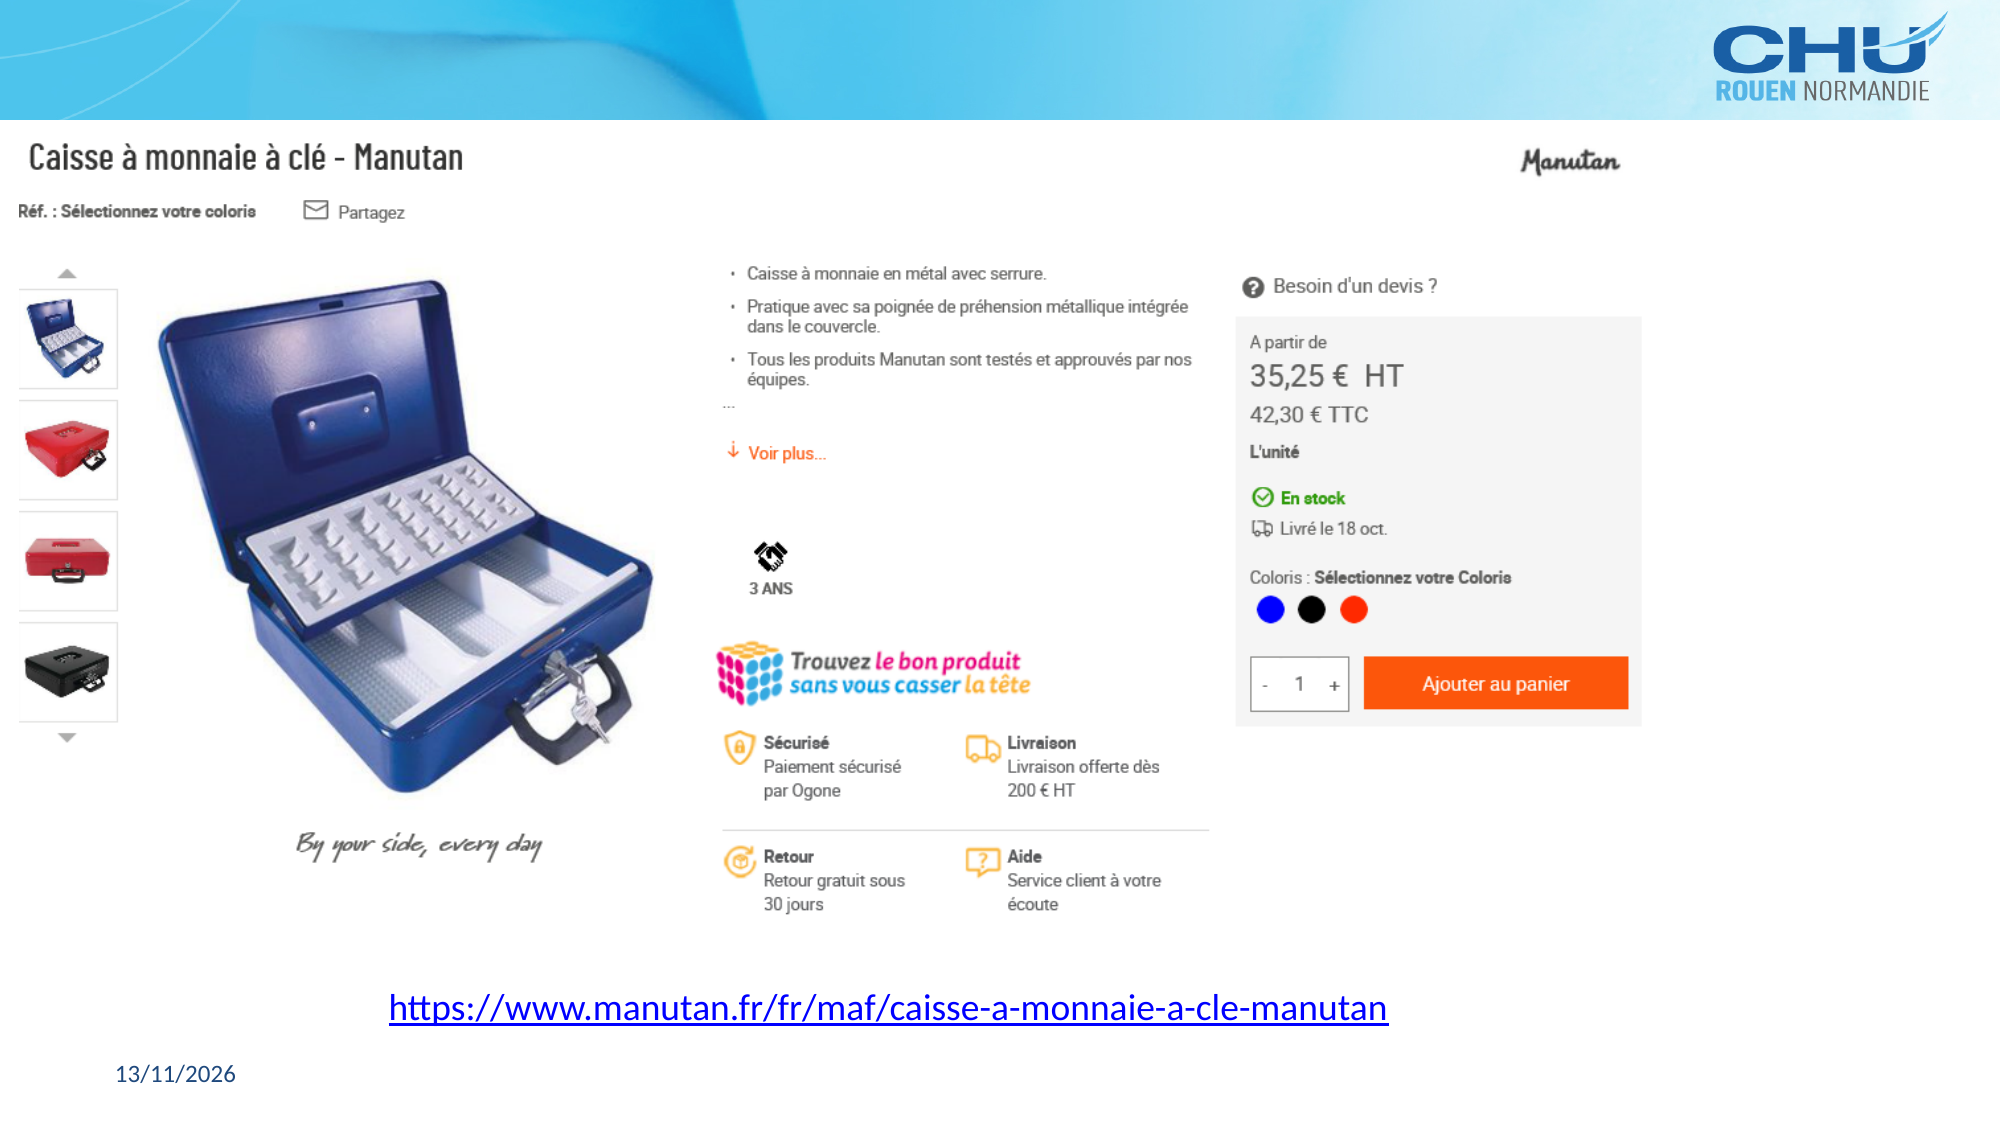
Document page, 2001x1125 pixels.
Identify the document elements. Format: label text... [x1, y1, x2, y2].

text_box https://www.manutan.fr/fr/maf/caisse-a-monnaie-a-cle-manutan [373, 975, 1638, 1081]
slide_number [99, 1042, 567, 1103]
picture [19, 125, 1667, 926]
picture [0, 0, 2000, 120]
